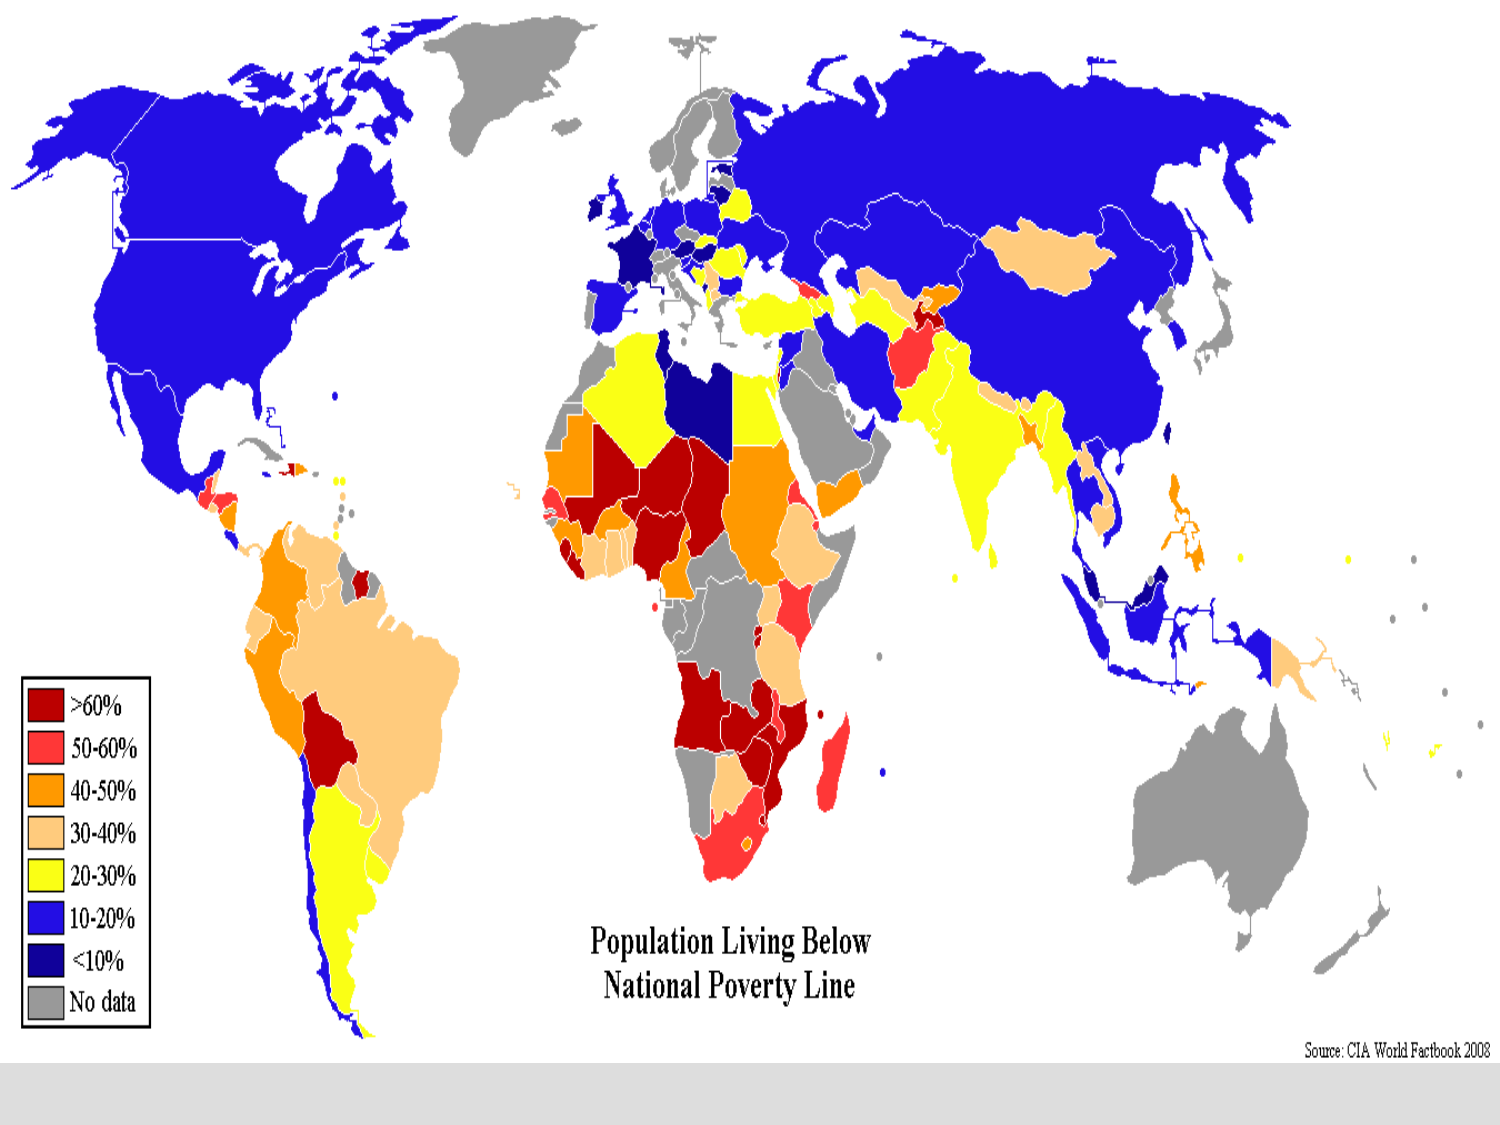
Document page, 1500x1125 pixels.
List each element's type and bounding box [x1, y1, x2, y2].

list [0, 0, 1500, 1063]
